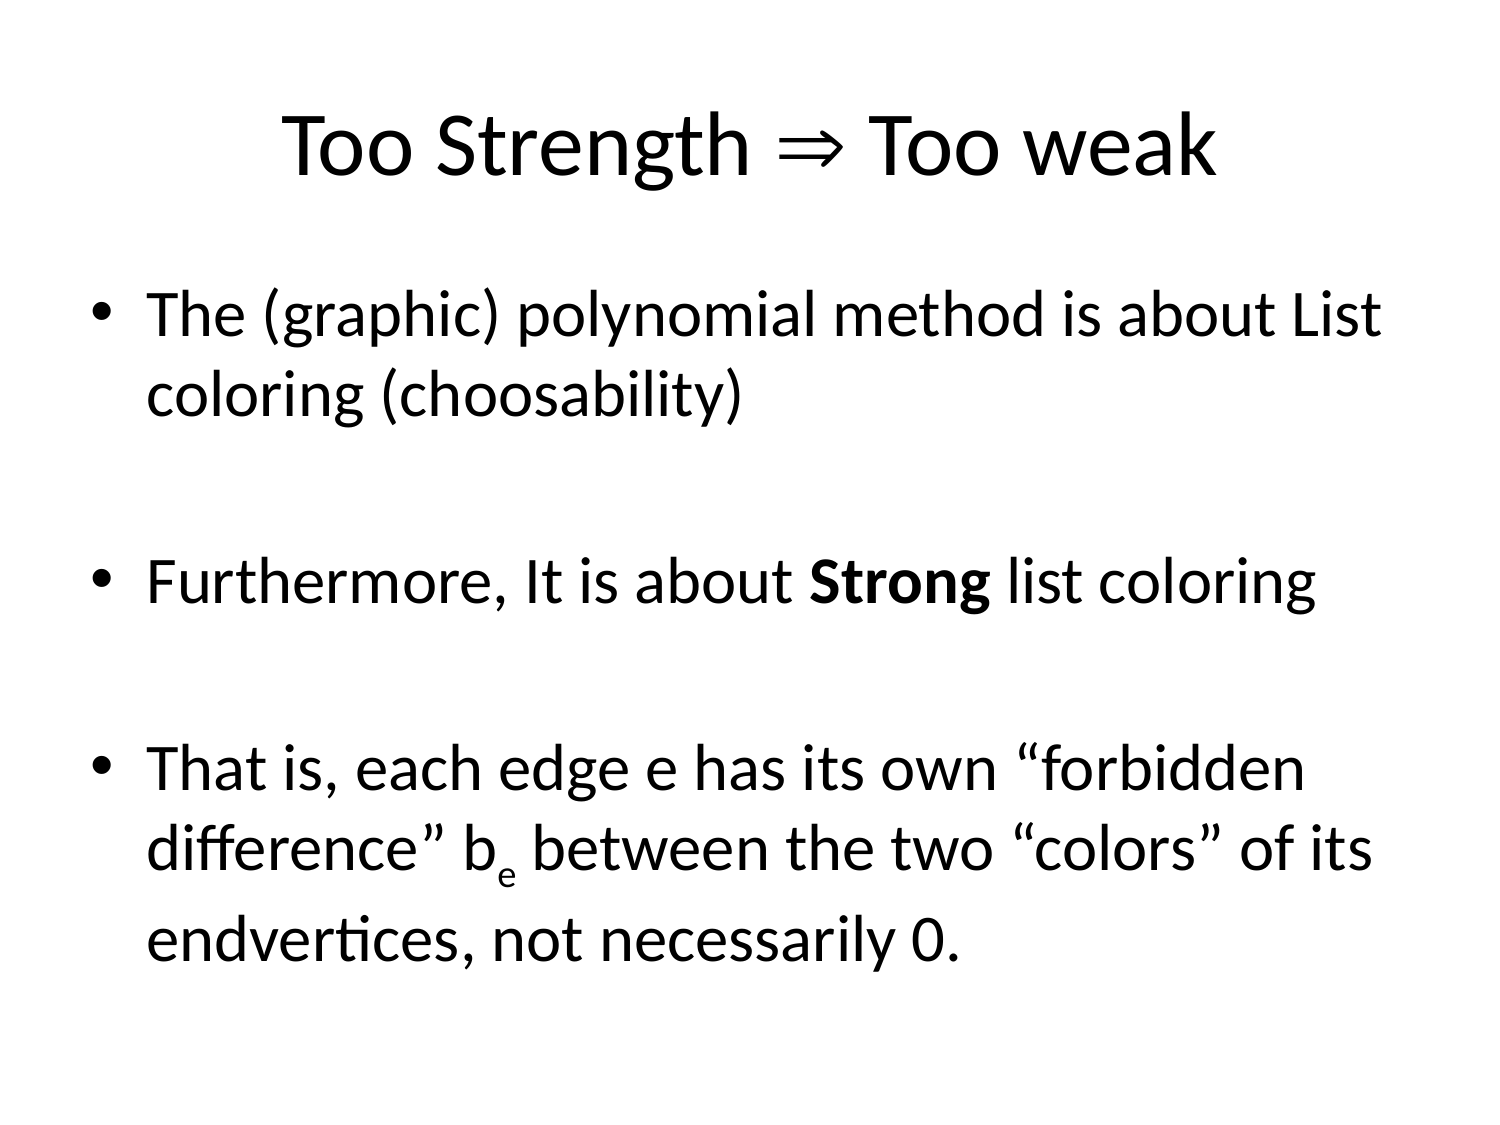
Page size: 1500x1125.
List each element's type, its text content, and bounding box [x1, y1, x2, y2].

title Too Strength  Too weak [75, 45, 1425, 233]
list The (graphic) polynomial method is about List coloring (choosability) Furthermore, It is about Strong list coloring That is, each edge e has its own “forbidden difference” be between the two “colors” of its endvertices, not necessarily 0. [75, 262, 1425, 1005]
